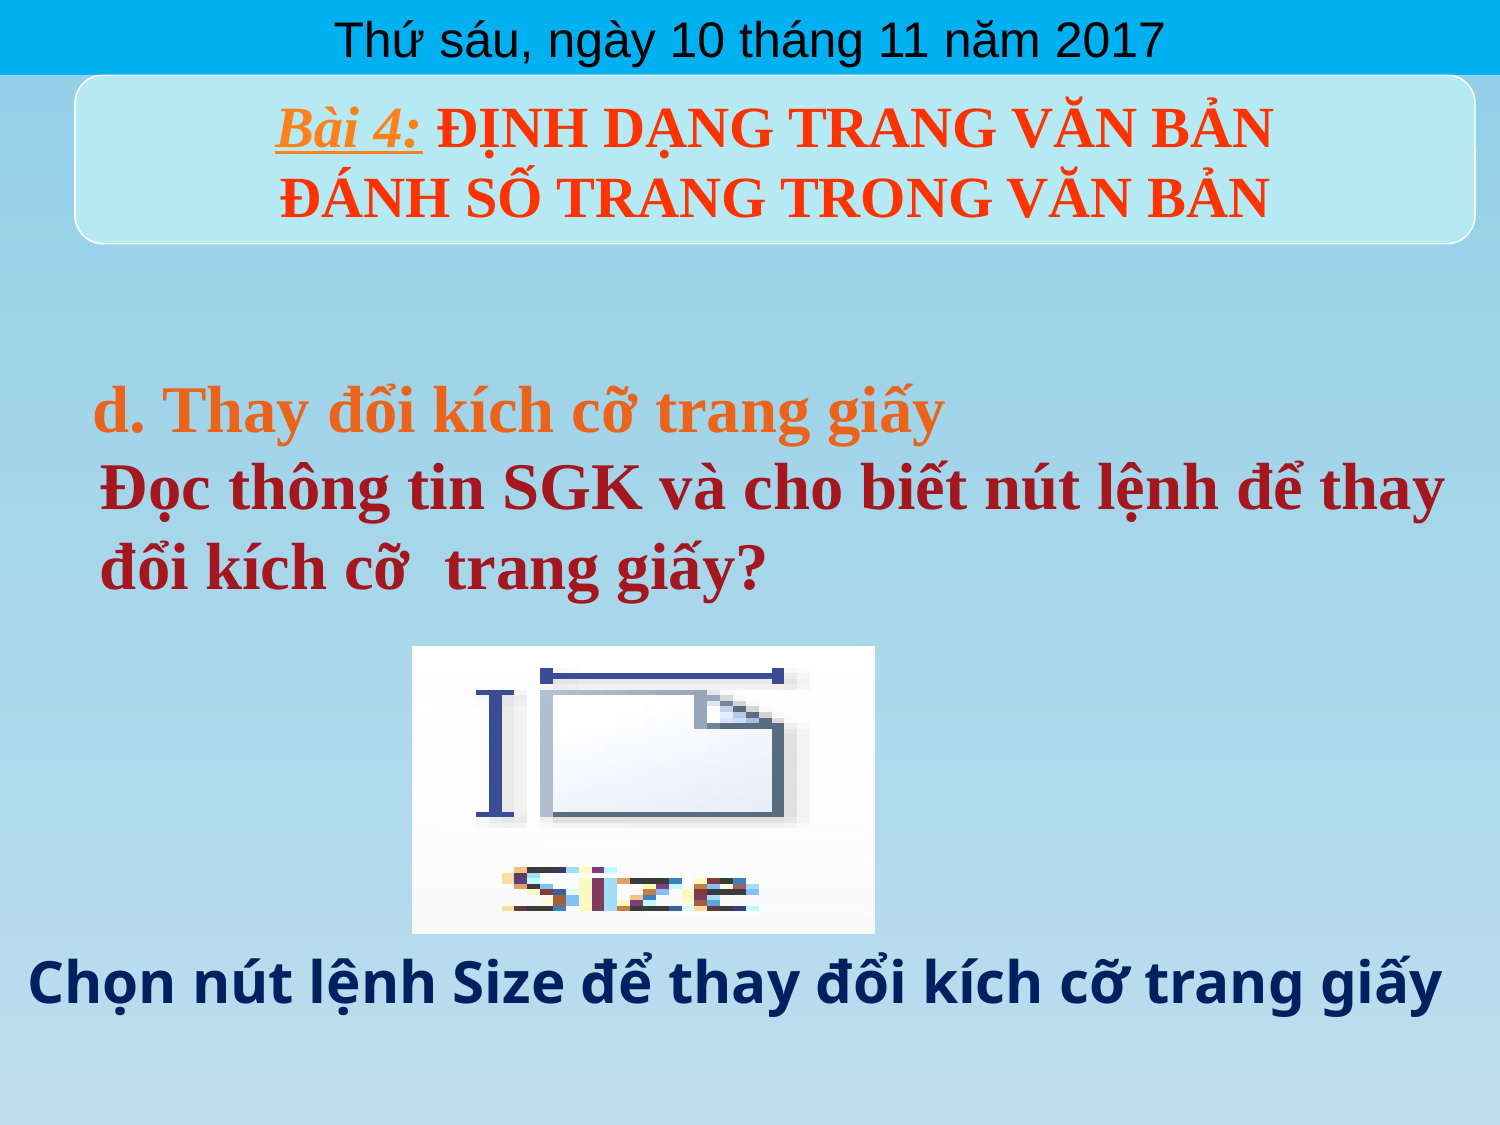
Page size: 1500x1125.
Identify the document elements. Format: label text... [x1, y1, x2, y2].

text_box Bài 4: ĐỊNH DẠNG TRANG VĂN BẢN ĐÁNH SỐ TRANG TRONG VĂN BẢN [75, 75, 1476, 244]
text_box Đọc thông tin SGK và cho biết nút lệnh để thay đổi kích cỡ trang giấy? [85, 435, 1479, 611]
text_box d. Thay đổi kích cỡ trang giấy [78, 358, 963, 454]
text_box Thứ sáu, ngày 10 tháng 11 năm 2017 [0, 0, 1500, 75]
text_box Chọn nút lệnh Size để thay đổi kích cỡ trang giấy [12, 937, 1500, 1023]
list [412, 646, 876, 935]
